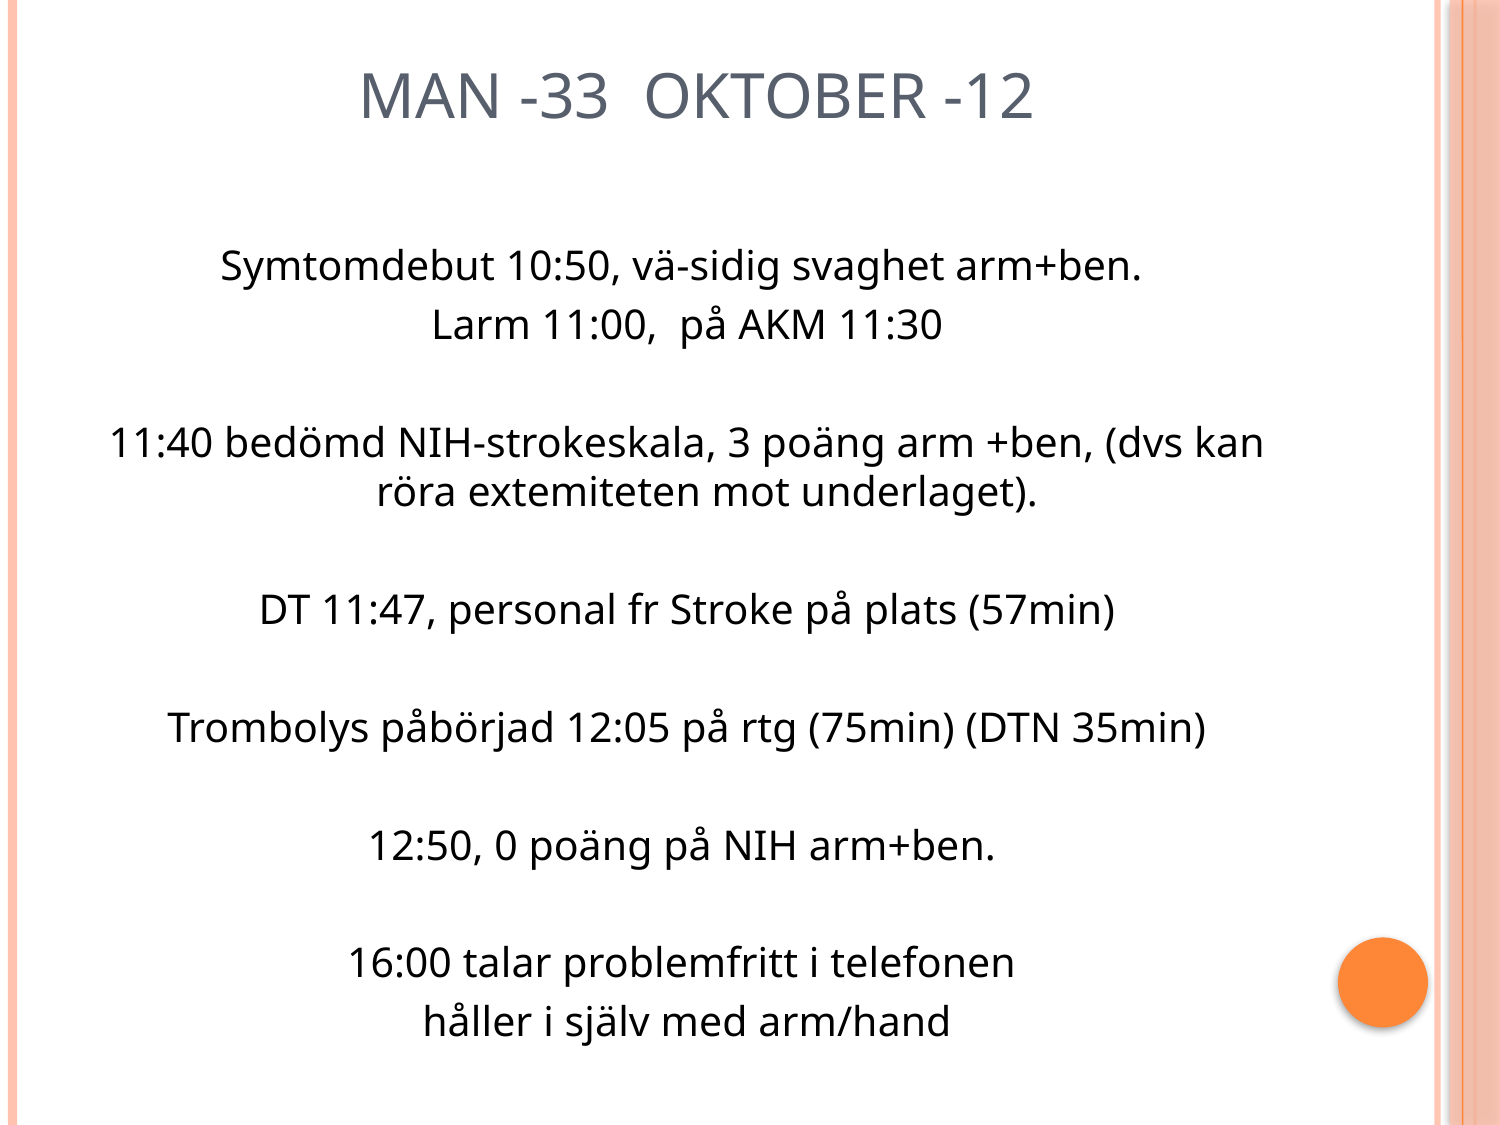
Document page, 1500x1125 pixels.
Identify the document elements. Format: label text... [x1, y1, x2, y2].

list Symtomdebut 10:50, vä-sidig svaghet arm+ben. Larm 11:00, på AKM 11:30 11:40 bedömd NIH-strokeskala, 3 poäng arm +ben, (dvs kan röra extemiteten mot underlaget). DT 11:47, personal fr Stroke på plats (57min) Trombolys påbörjad 12:05 på rtg (75min) (DTN 35min) 12:50, 0 poäng på NIH arm+ben. 16:00 talar problemfritt i telefonen håller i själv med arm/hand [75, 172, 1300, 1062]
title MAN -33 Oktober -12 [88, 42, 1314, 139]
